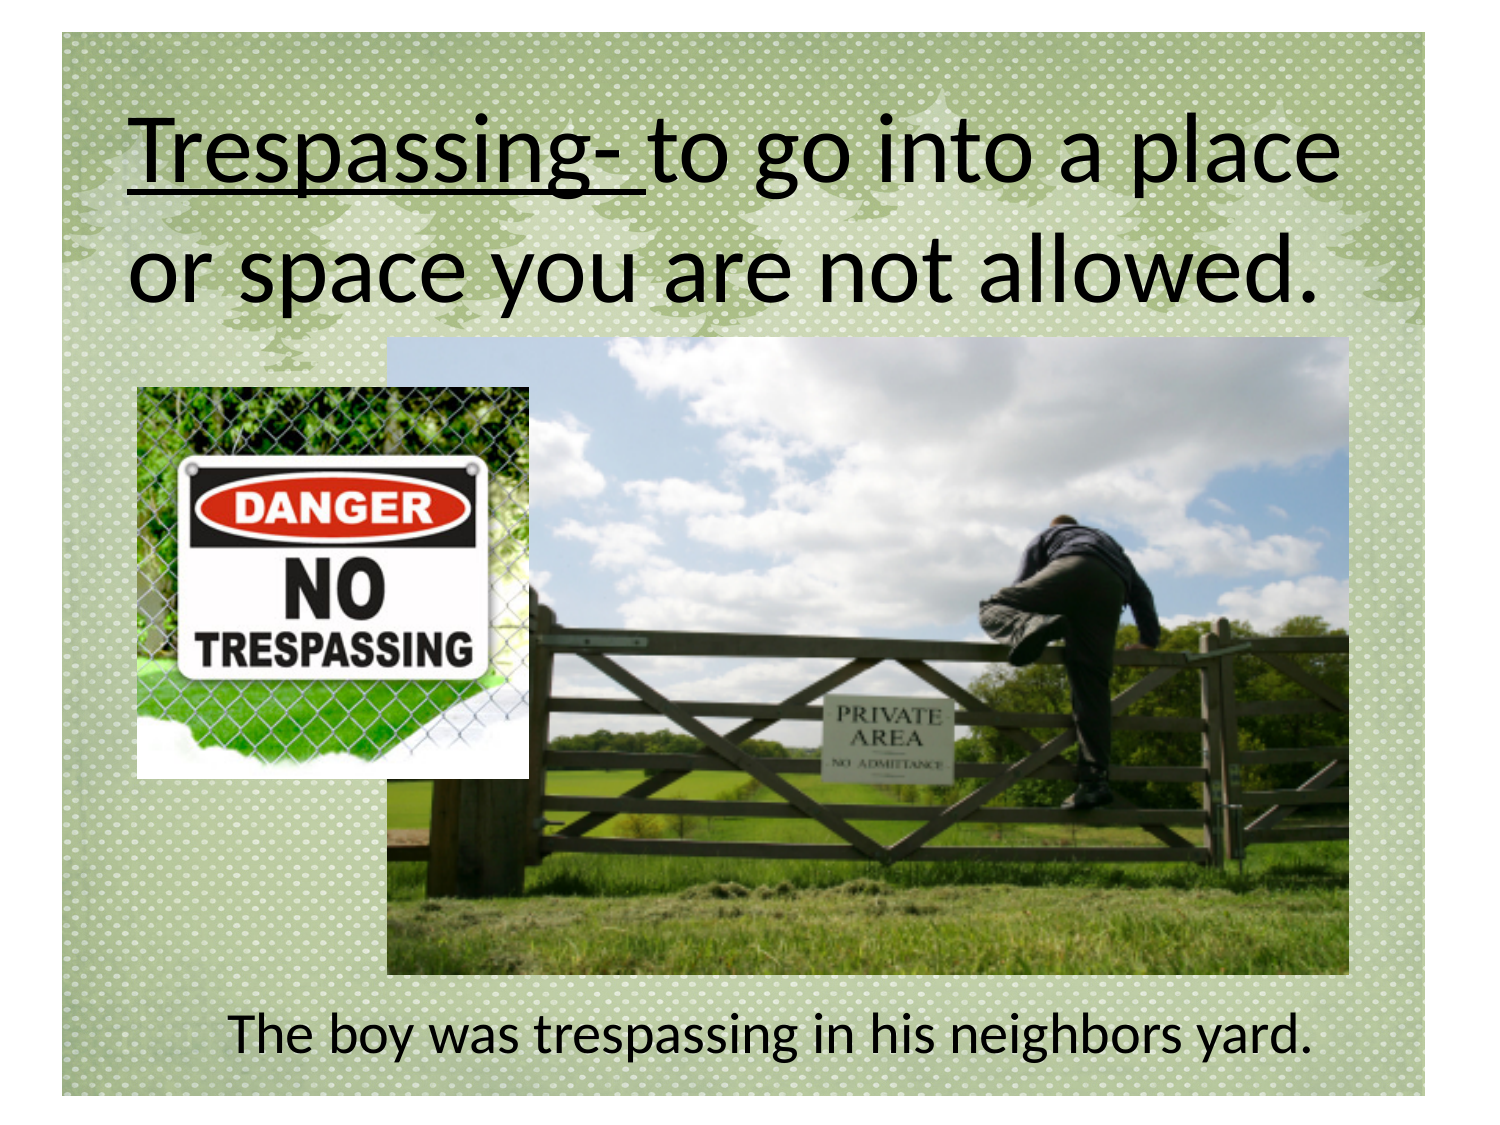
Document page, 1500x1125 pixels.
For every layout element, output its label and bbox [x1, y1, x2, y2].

picture [62, 32, 1426, 1096]
